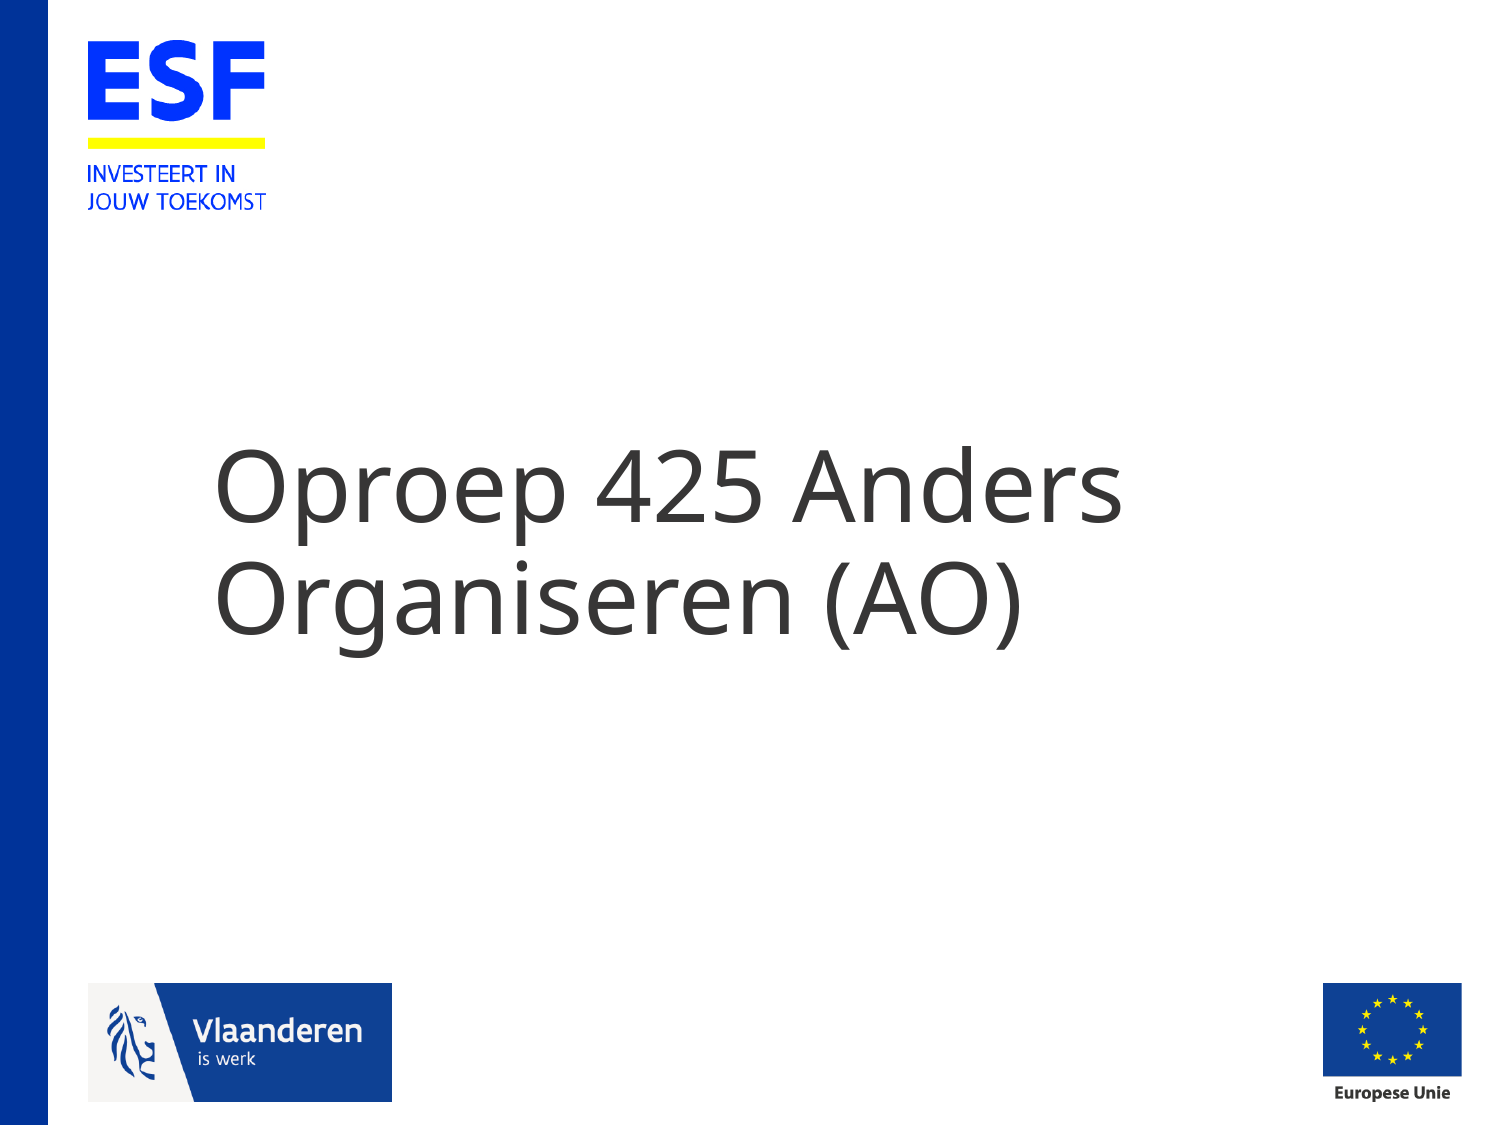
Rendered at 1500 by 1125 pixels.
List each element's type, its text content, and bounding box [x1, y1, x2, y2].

picture [88, 983, 392, 1102]
picture [88, 40, 266, 210]
title Oproep 425 Anders Organiseren (AO) [212, 424, 1430, 768]
picture [1323, 983, 1462, 1102]
